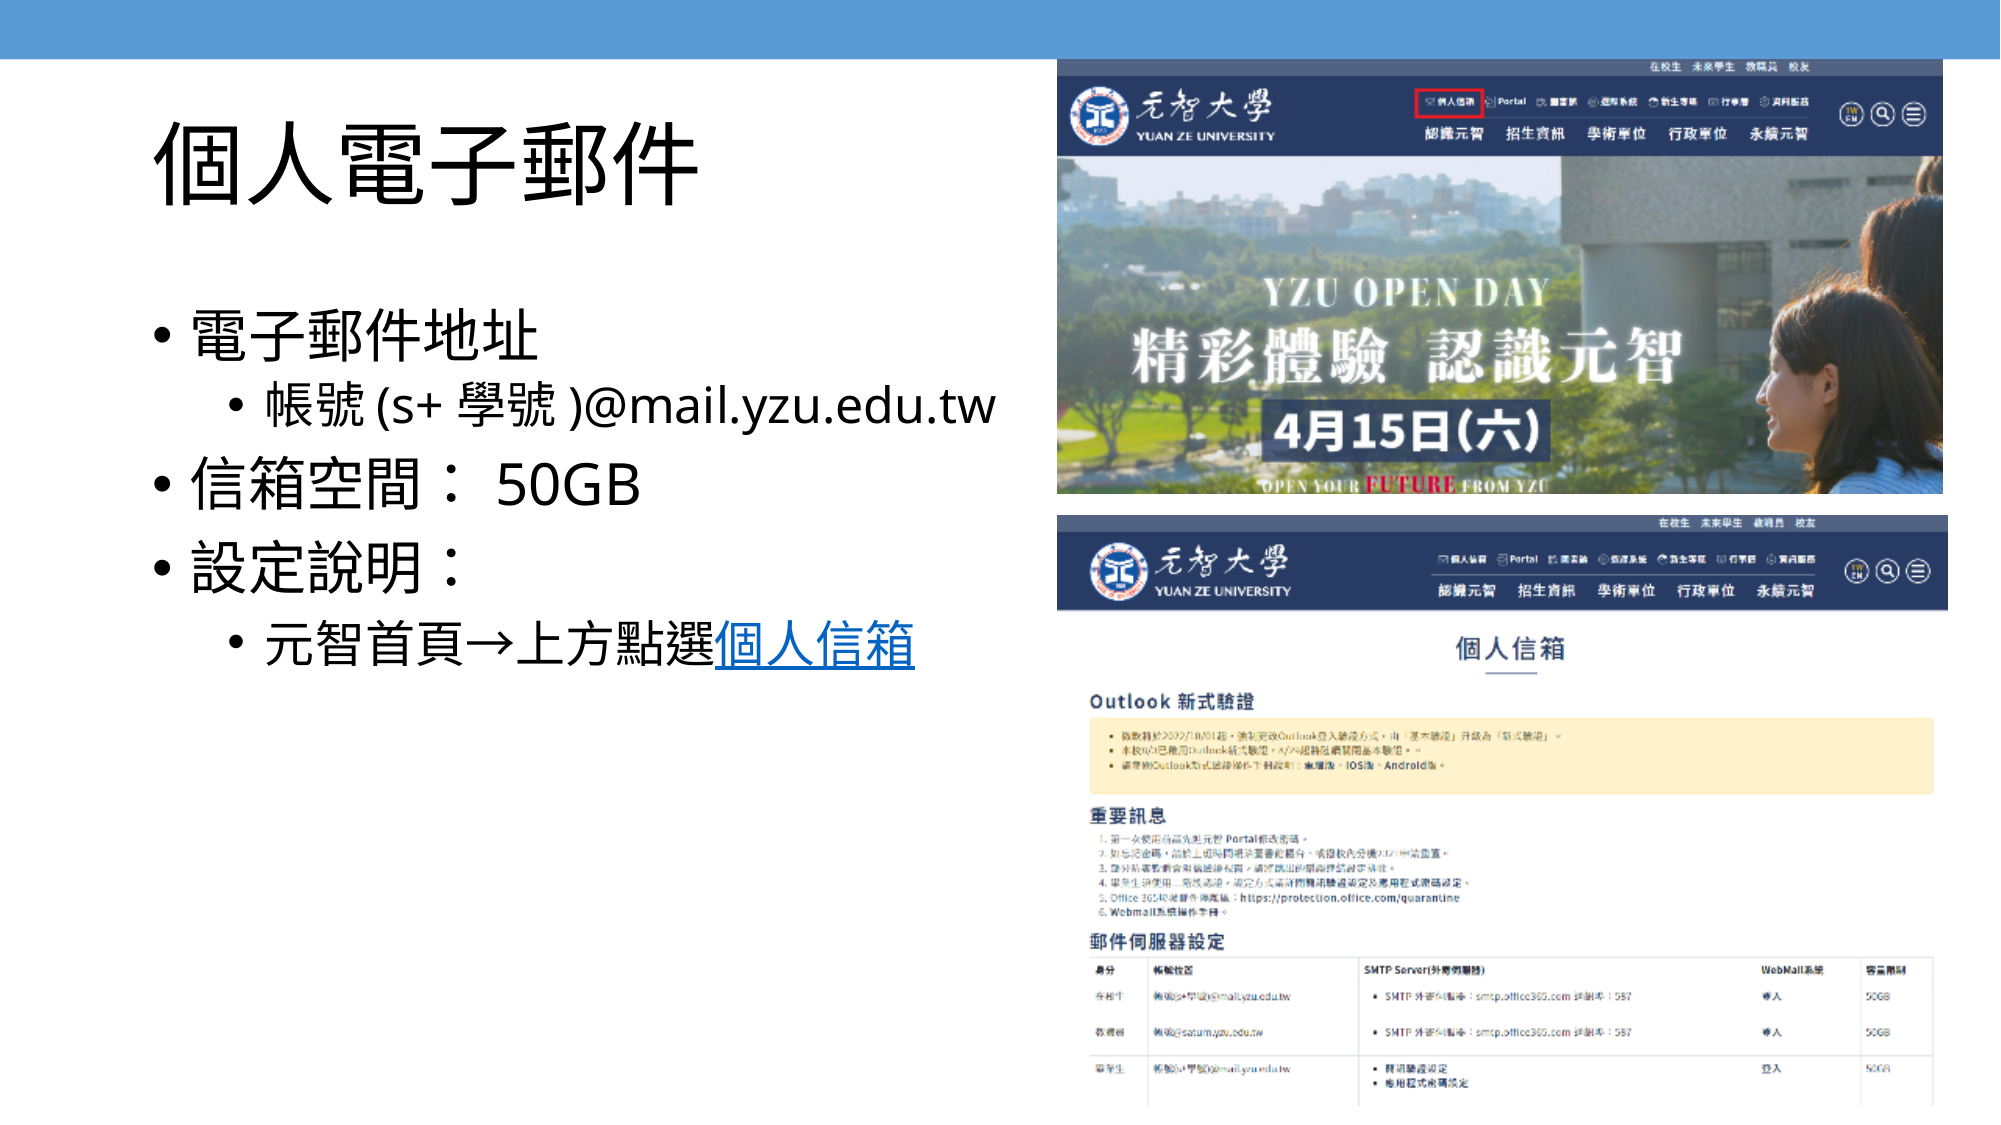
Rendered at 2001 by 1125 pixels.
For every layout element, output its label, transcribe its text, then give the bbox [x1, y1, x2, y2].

picture [1057, 59, 1943, 494]
picture [1057, 515, 1948, 1113]
list 電子郵件地址 帳號(s+學號)@mail.yzu.edu.tw 信箱空間：50GB 設定說明： 元智首頁→上方點選個人信箱 [137, 299, 1863, 1014]
title 個人電子郵件 [137, 59, 1057, 278]
